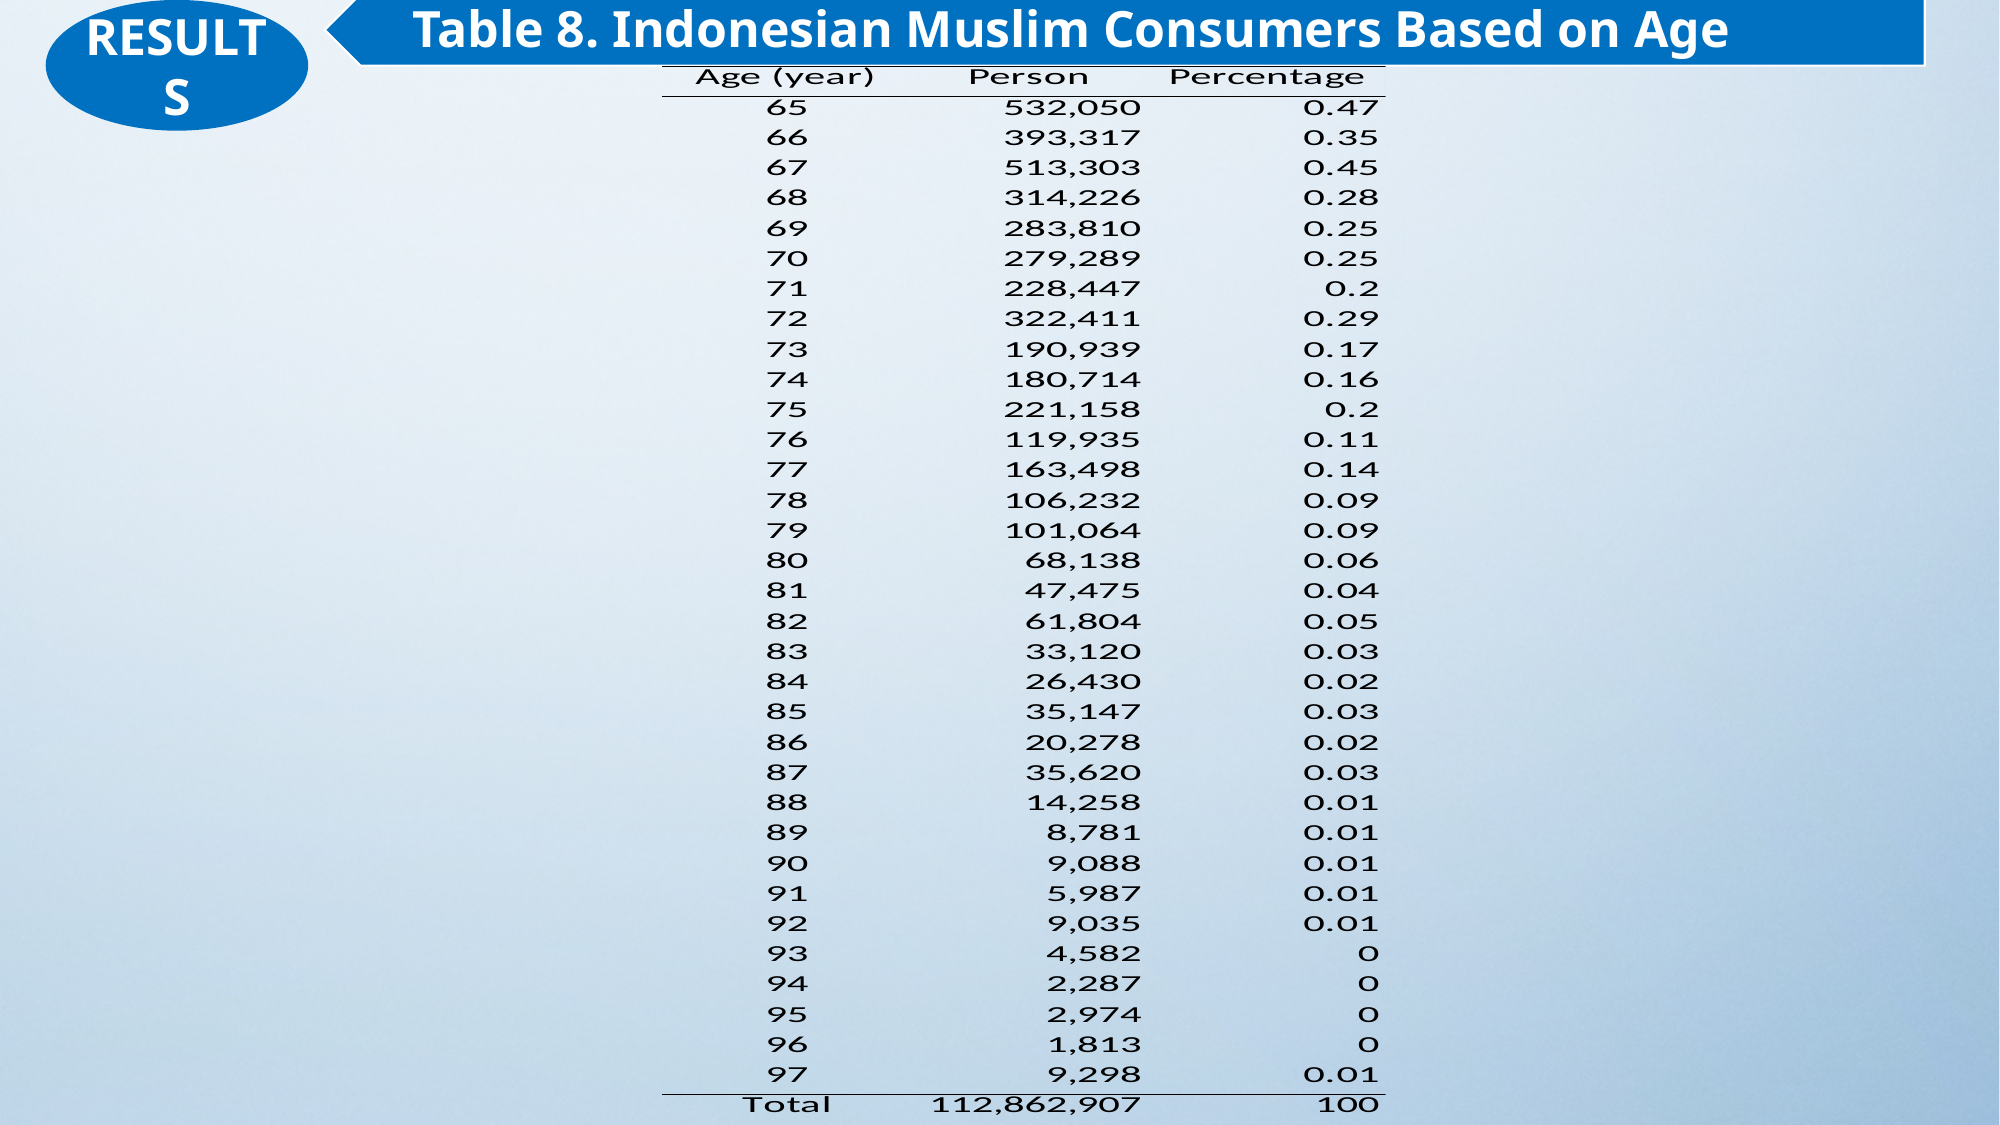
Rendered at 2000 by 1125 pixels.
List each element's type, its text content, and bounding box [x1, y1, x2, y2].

picture [0, 0, 2000, 1125]
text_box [324, 0, 1925, 75]
text_box RESULTS [44, 0, 310, 132]
